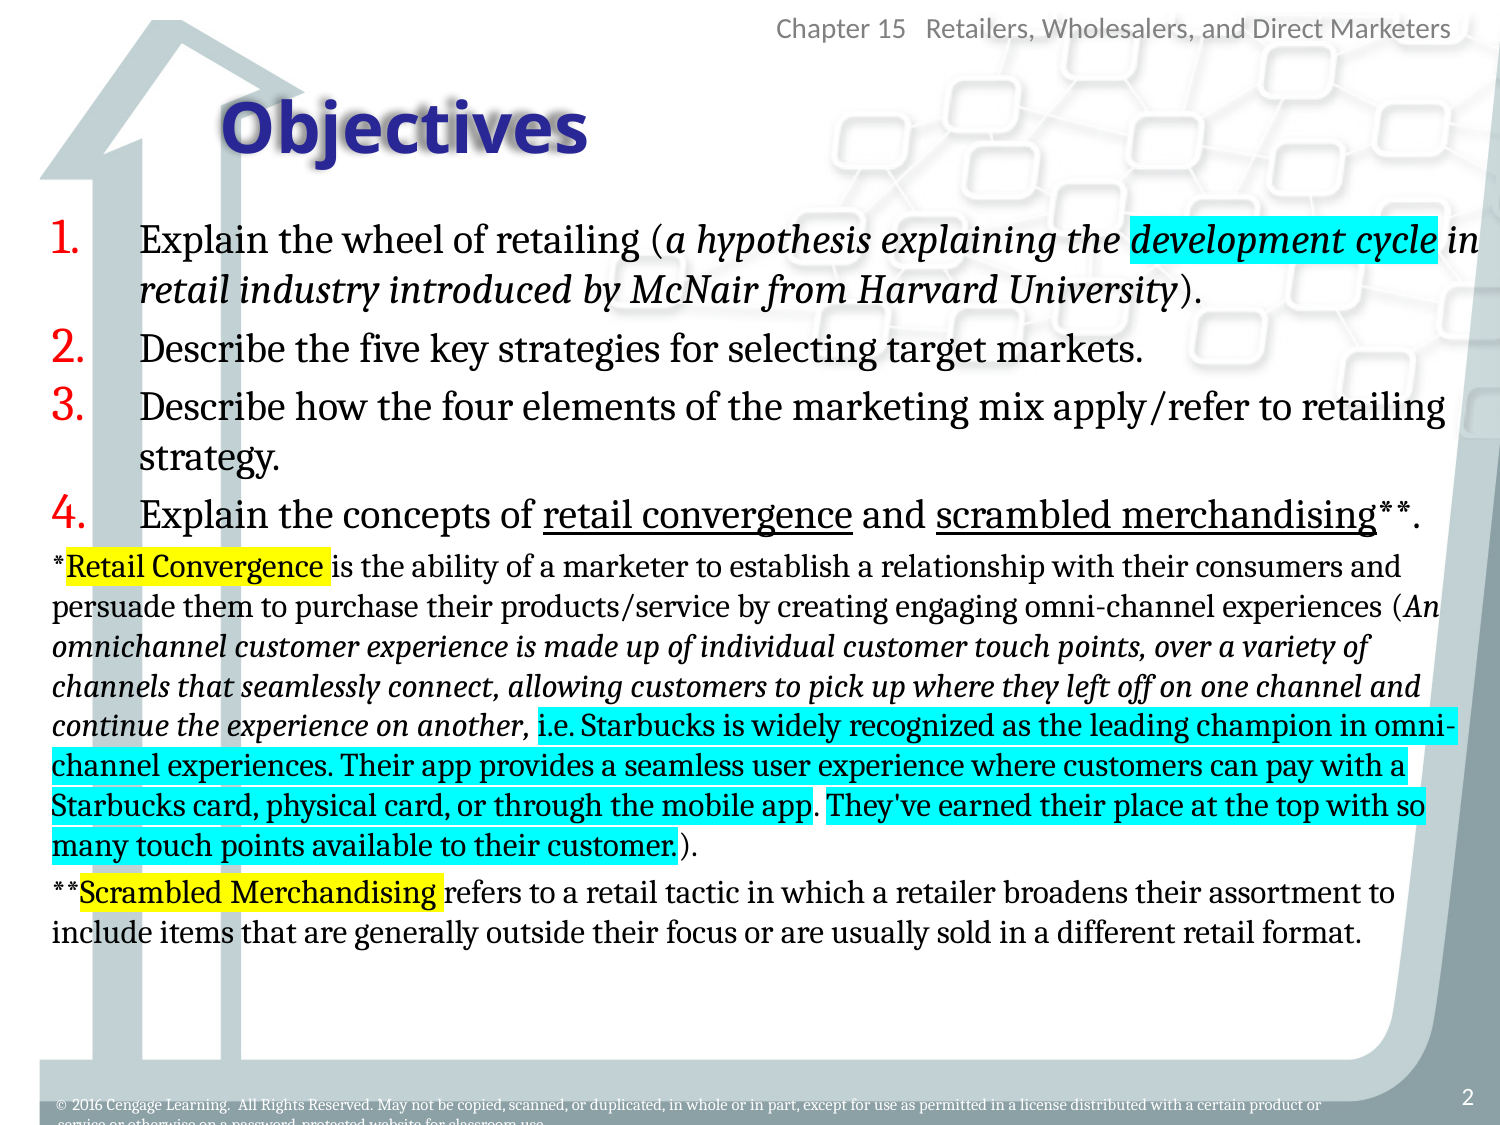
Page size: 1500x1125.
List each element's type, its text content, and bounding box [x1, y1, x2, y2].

picture [39, 12, 1500, 204]
title Objectives [204, 45, 1416, 204]
picture [39, 1051, 1500, 1125]
slide_number 2 [1139, 1065, 1490, 1125]
list Explain the wheel of retailing (a hypothesis explaining the development cycle in retail industry introduced by McNair from Harvard University). Describe the five key strategies for selecting target markets. Describe how the four elements of the marketing mix apply/refer to retailing strategy. Explain the concepts of retail convergence and scrambled merchandising**. *Retail Convergence is the ability of a marketer to establish a relationship with their consumers and persuade them to purchase their products/service by creating engaging omni-channel experiences (An omnichannel customer experience is made up of individual customer touch points, over a variety of channels that seamlessly connect, allowing customers to pick up where they left off on one channel and continue the experience on another, i.e. Starbucks is widely recognized as the leading champion in omni-channel experiences. Their app provides a seamless user experience where customers can pay with a Starbucks card, physical card, or through the mobile app. They've earned their place at the top with so many touch points available to their customer.). **Scrambled Merchandising refers to a retail tactic in which a retailer broadens their assortment to include items that are generally outside their focus or are usually sold in a different retail format. [36, 204, 1500, 1051]
